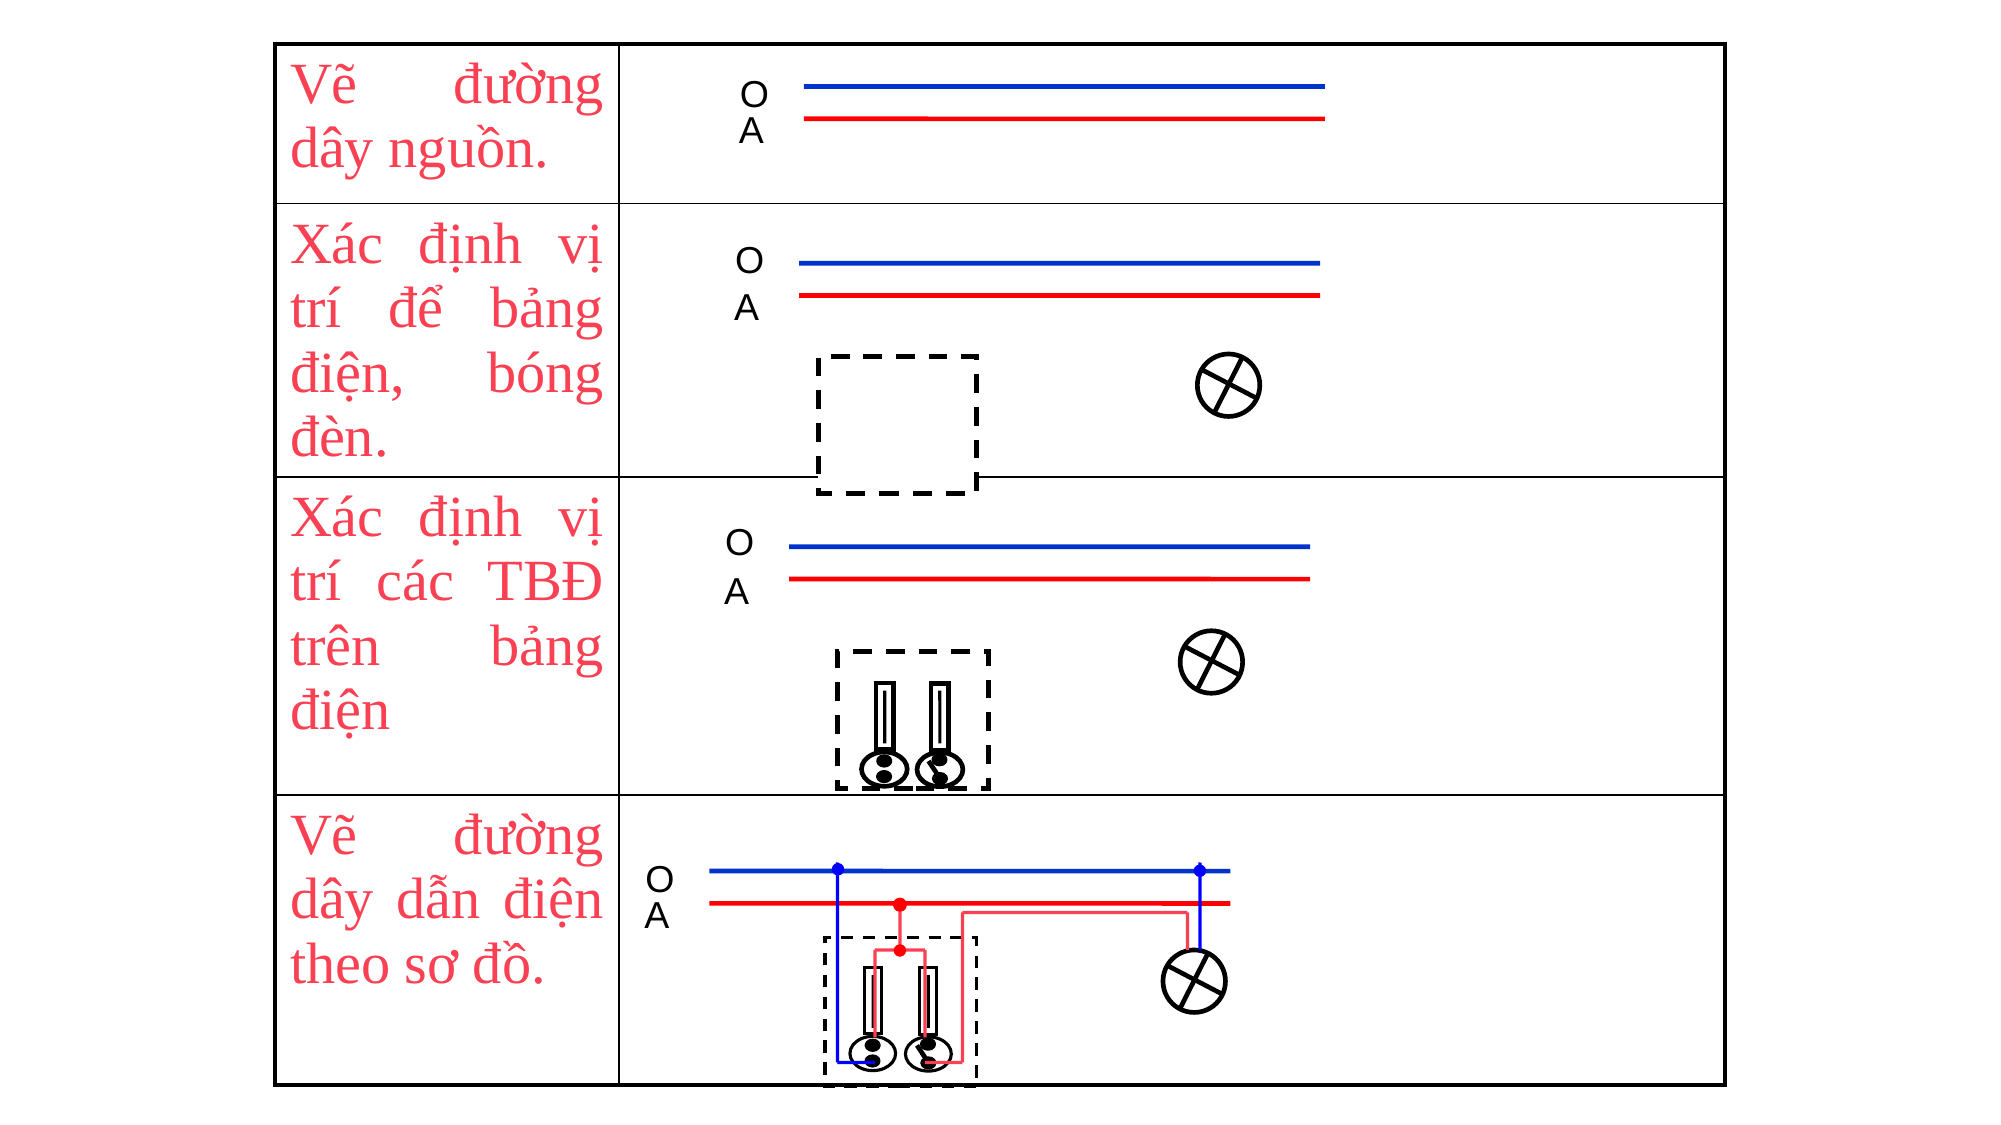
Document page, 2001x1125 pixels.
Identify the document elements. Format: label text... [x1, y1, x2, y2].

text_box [849, 982, 952, 1072]
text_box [1162, 949, 1226, 1013]
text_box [861, 690, 963, 787]
text_box [837, 658, 989, 789]
table_cell Vẽ đường dây dẫn điện theo sơ đồ. [277, 796, 618, 1083]
table_cell [620, 796, 1723, 1083]
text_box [719, 228, 1321, 374]
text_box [709, 510, 1311, 658]
table_cell [620, 204, 1723, 476]
text_box [818, 374, 977, 494]
table_cell Xác định vị trí để bảng điện, bóng đèn. [277, 204, 618, 476]
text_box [1197, 374, 1260, 417]
table_cell [620, 478, 1723, 794]
table_header [620, 46, 1723, 203]
table_header Vẽ đường dây nguồn. [277, 46, 618, 203]
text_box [1180, 658, 1243, 694]
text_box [629, 847, 1231, 982]
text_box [724, 62, 1325, 198]
table_cell Xác định vị trí các TBĐ trên bảng điện [277, 478, 618, 794]
text_box [824, 982, 977, 1087]
